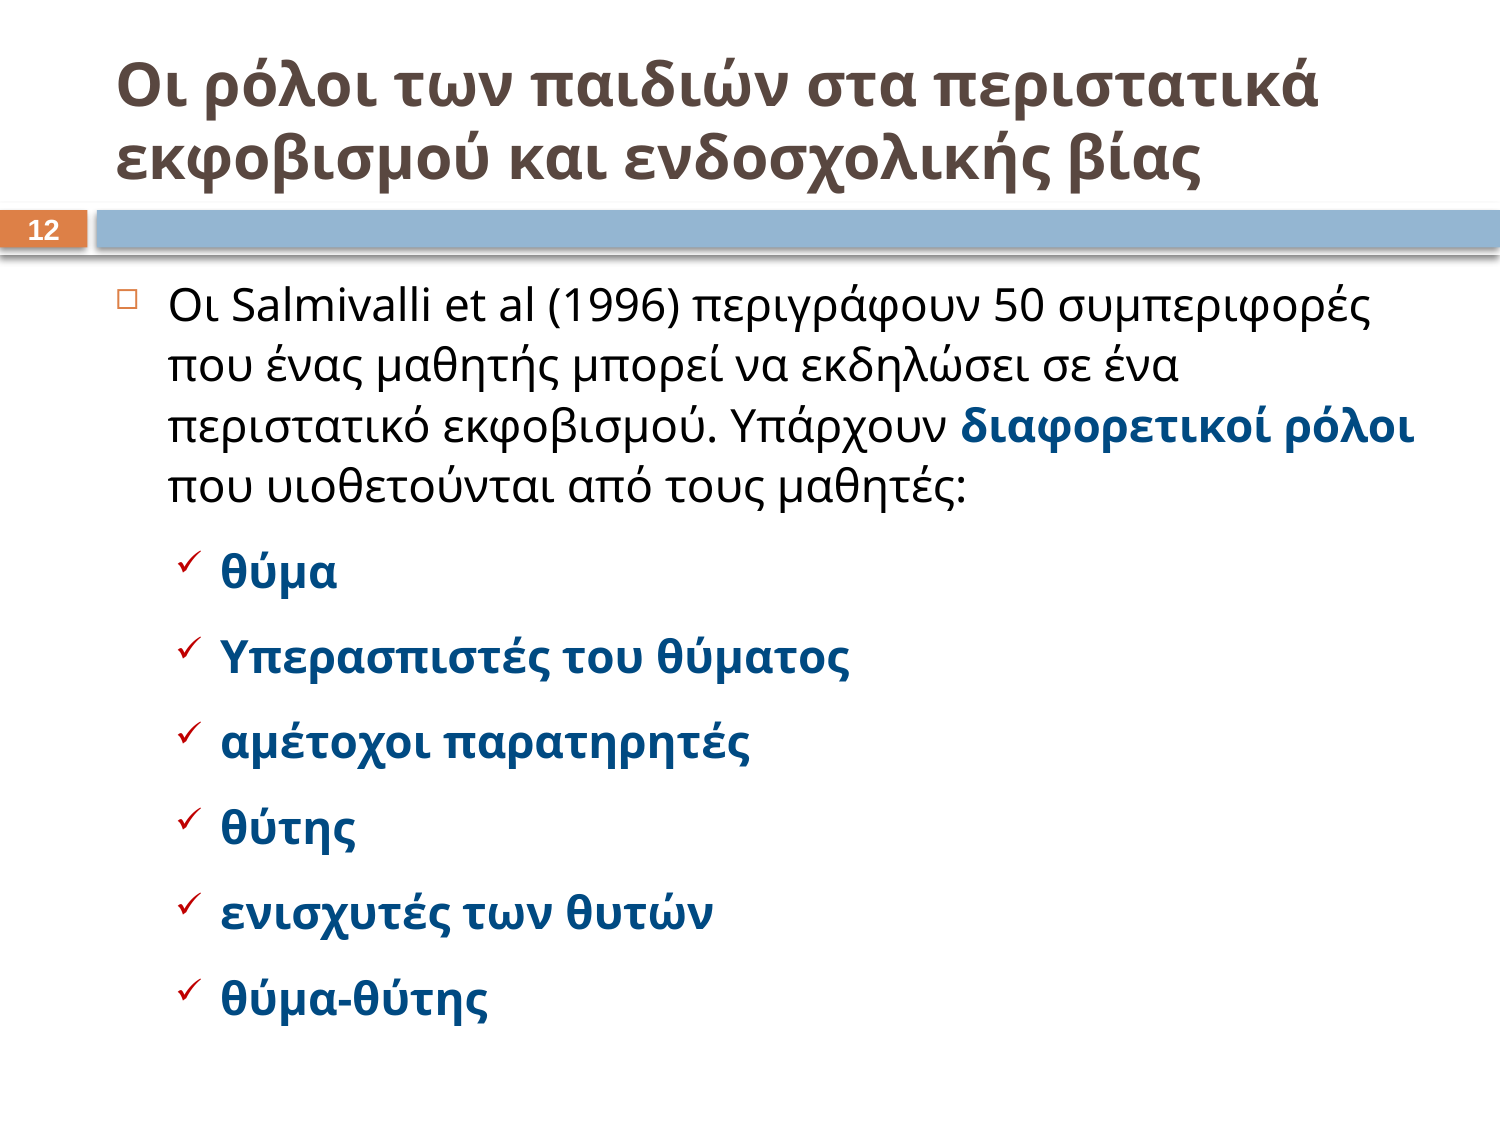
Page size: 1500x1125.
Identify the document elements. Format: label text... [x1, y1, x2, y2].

slide_number 11 [0, 208, 88, 249]
title Οι ρόλοι των παιδιών στα περιστατικά εκφοβισμού και ενδοσχολικής βίας [100, 37, 1438, 200]
list Οι Salmivalli et al (1996) περιγράφουν 50 συμπεριφορές που ένας μαθητής μπορεί να εκδηλώσει σε ένα περιστατικό εκφοβισμού. Υπάρχουν διαφορετικοί ρόλοι που υιοθετούνται από τους μαθητές: θύμα Υπερασπιστές του θύματος αμέτοχοι παρατηρητές θύτης ενισχυτές των θυτών θύμα-θύτης [100, 262, 1438, 1125]
